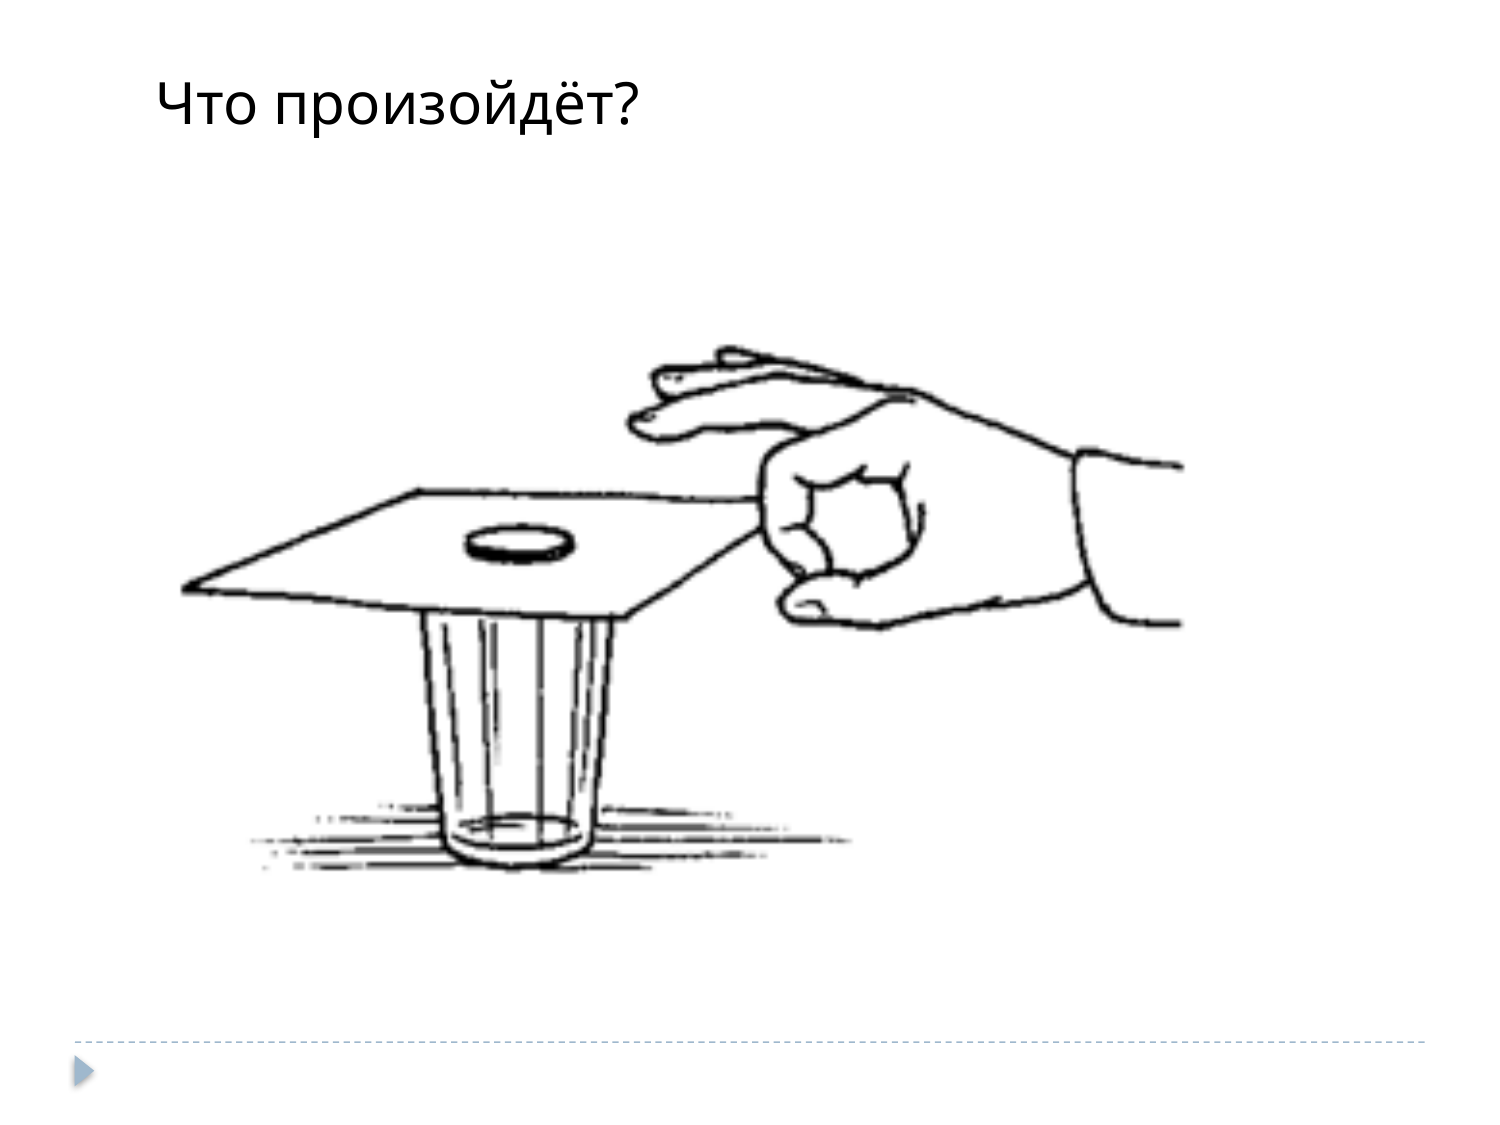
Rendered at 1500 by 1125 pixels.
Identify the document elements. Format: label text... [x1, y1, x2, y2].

text_box Что произойдёт? [140, 58, 1079, 144]
picture [175, 339, 1193, 880]
